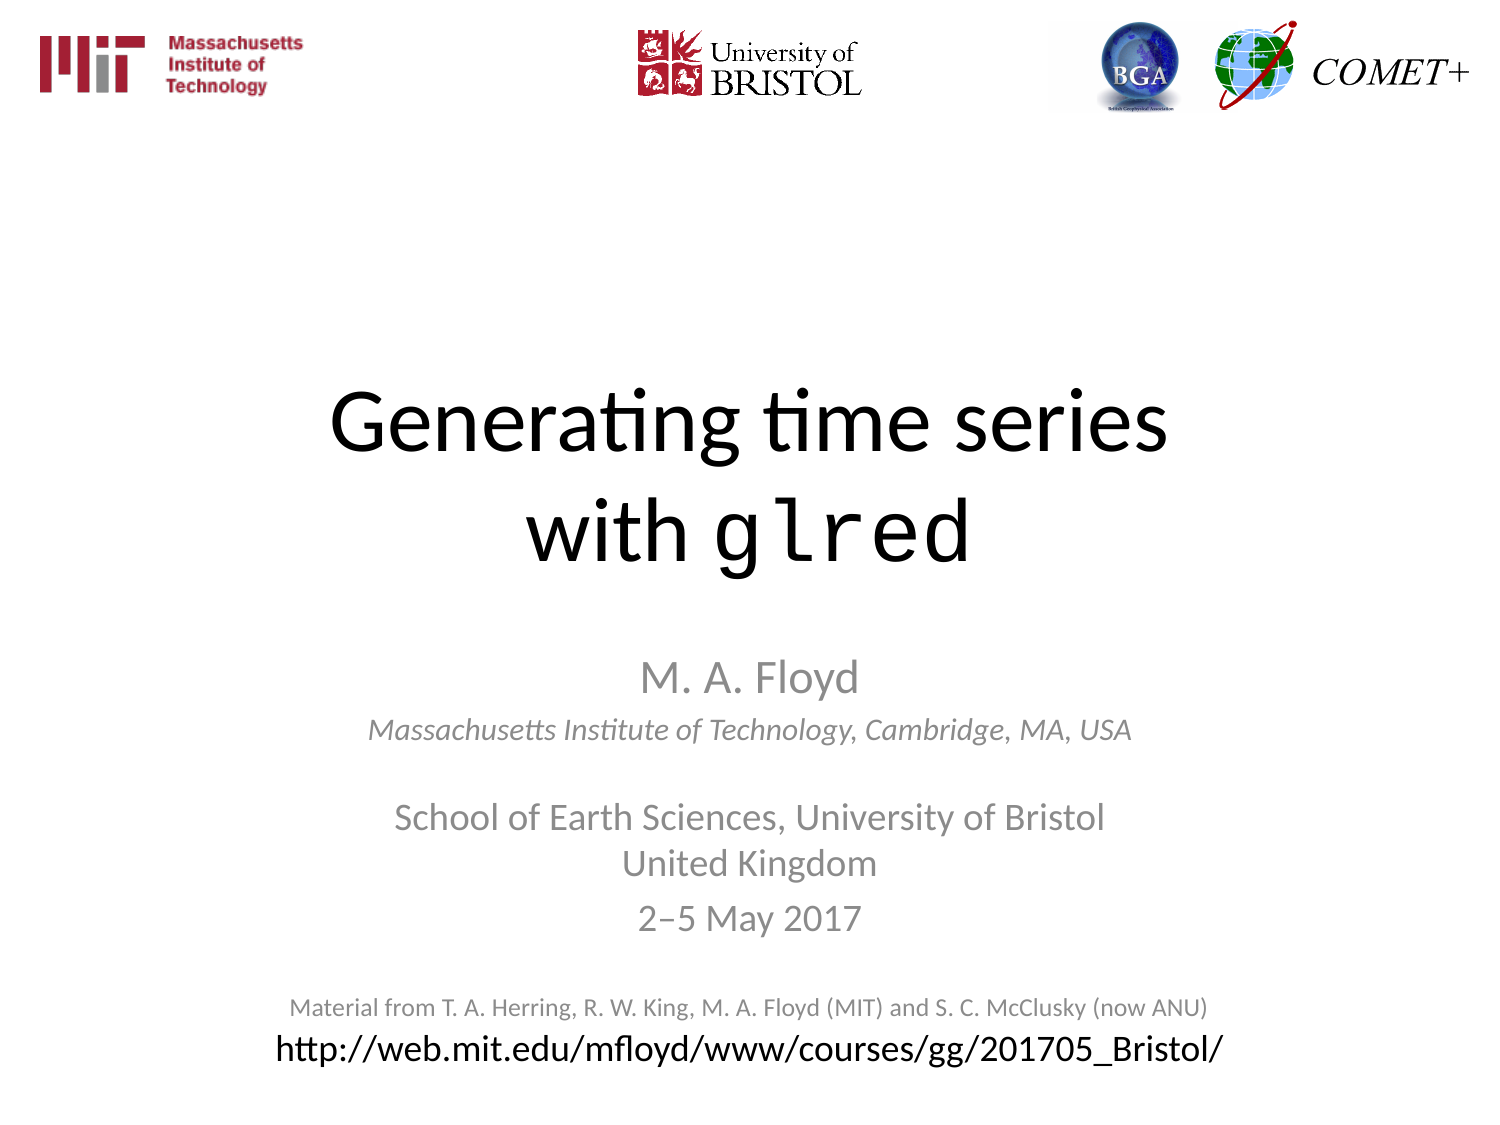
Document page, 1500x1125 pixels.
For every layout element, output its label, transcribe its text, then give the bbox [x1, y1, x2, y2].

picture [1047, 20, 1470, 114]
text_box M. A. Floyd Massachusetts Institute of Technology, Cambridge, MA, USA School of Earth Sciences, University of Bristol United Kingdom 2–5 May 2017 Material from T. A. Herring, R. W. King, M. A. Floyd (MIT) and S. C. McClusky (now ANU) [224, 637, 1275, 1033]
picture [637, 30, 863, 96]
text_box http://web.mit.edu/mfloyd/www/courses/gg/201705_Bristol/ [260, 1016, 1240, 1077]
picture [40, 36, 304, 97]
title Generating time series with glred [112, 349, 1388, 591]
